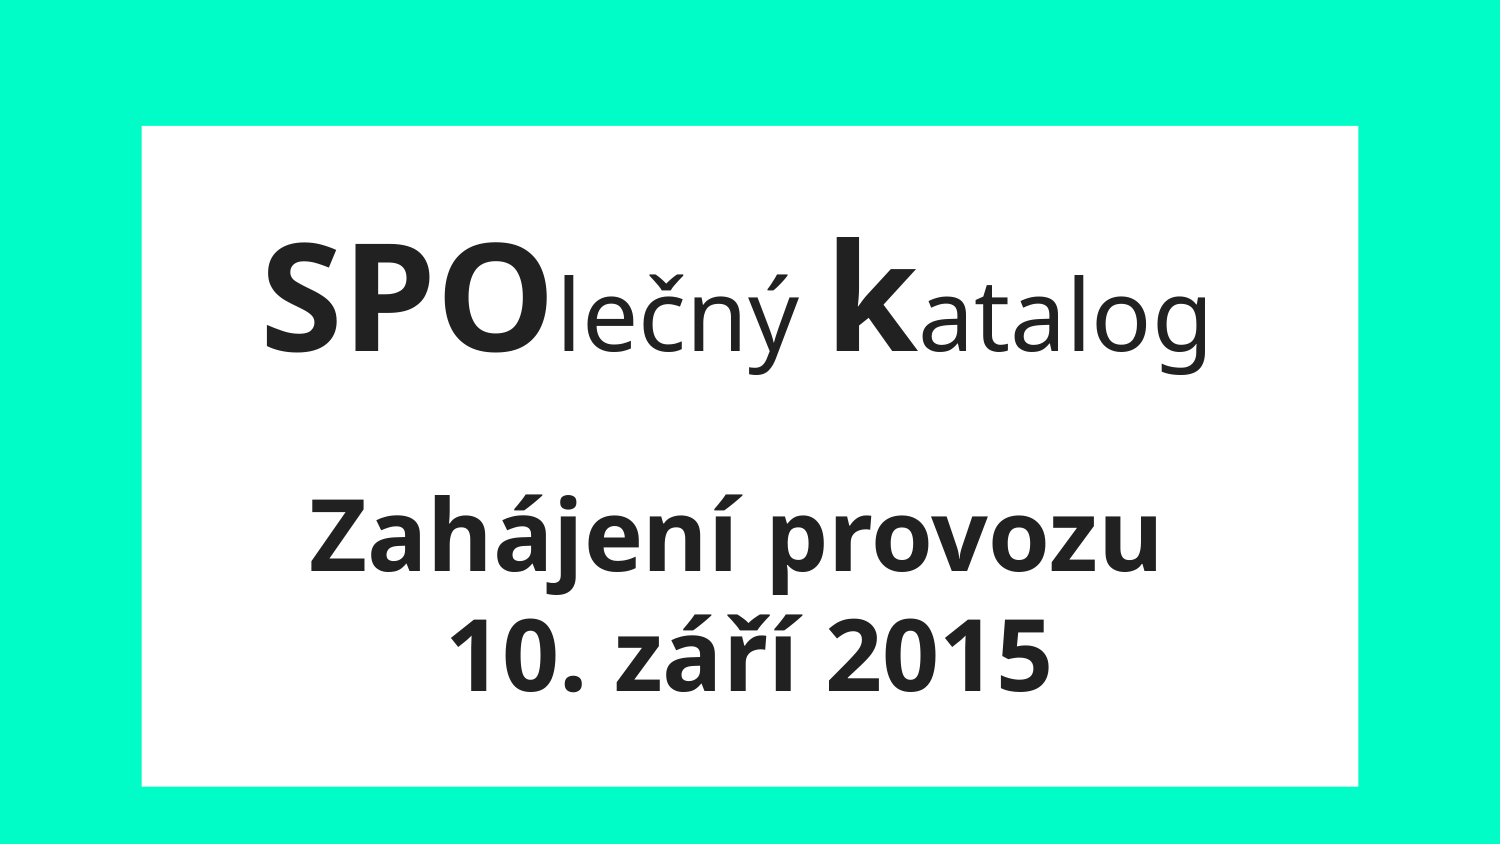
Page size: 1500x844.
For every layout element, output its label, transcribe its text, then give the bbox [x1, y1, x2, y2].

title SPOlečný katalog Zahájení provozu 10. září 2015 [141, 125, 1359, 787]
